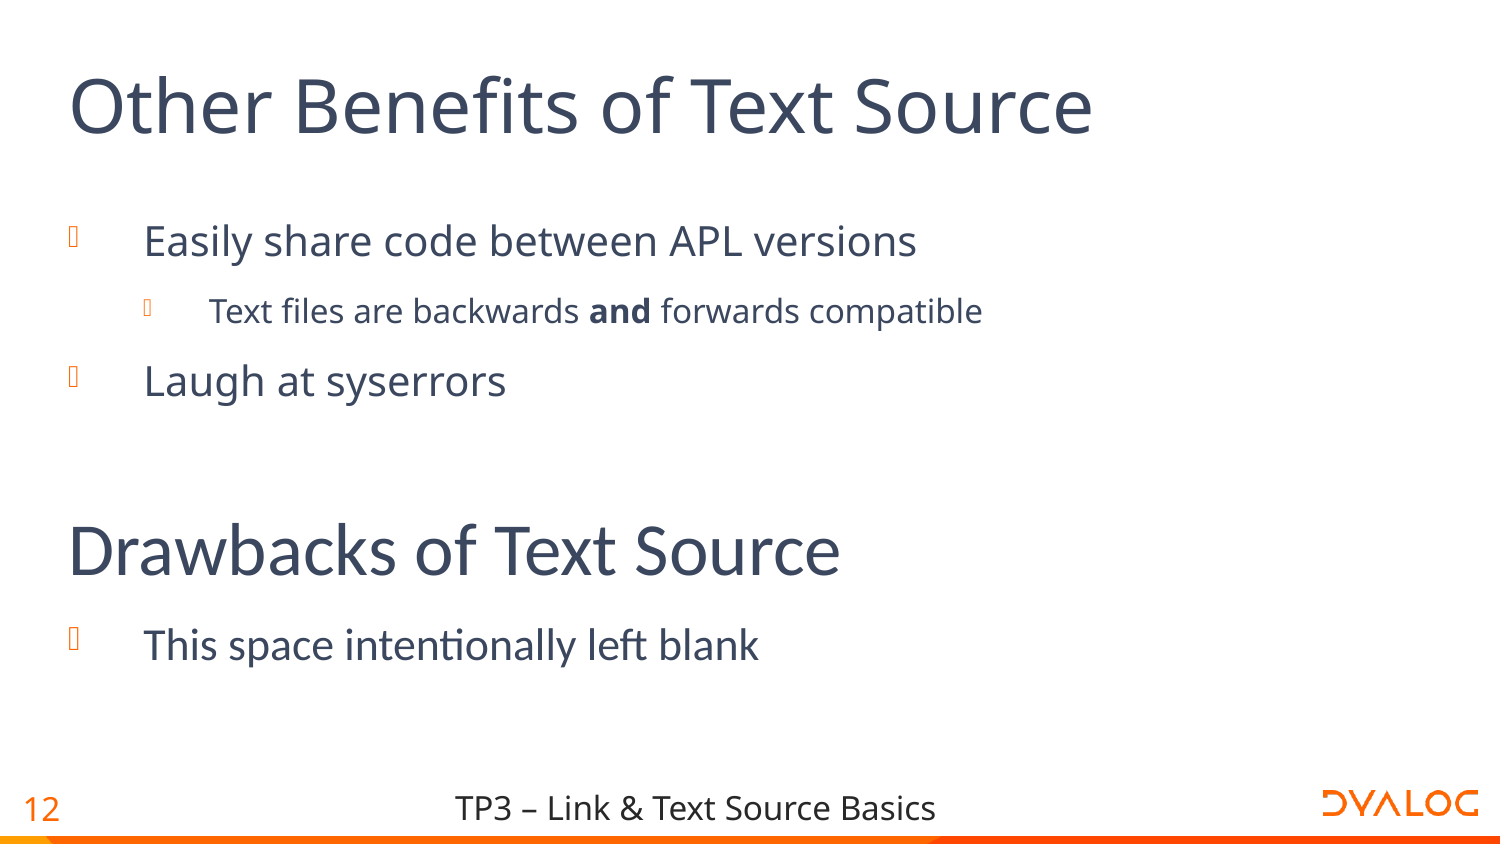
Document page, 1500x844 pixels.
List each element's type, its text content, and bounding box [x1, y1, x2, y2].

title Other Benefits of Text Source [53, 43, 1121, 157]
picture [1323, 790, 1478, 816]
list Easily share code between APL versions Text files are backwards and forwards compatible Laugh at syserrors Drawbacks of Text Source This space intentionally left blank [53, 207, 1053, 740]
picture [0, 836, 1500, 844]
